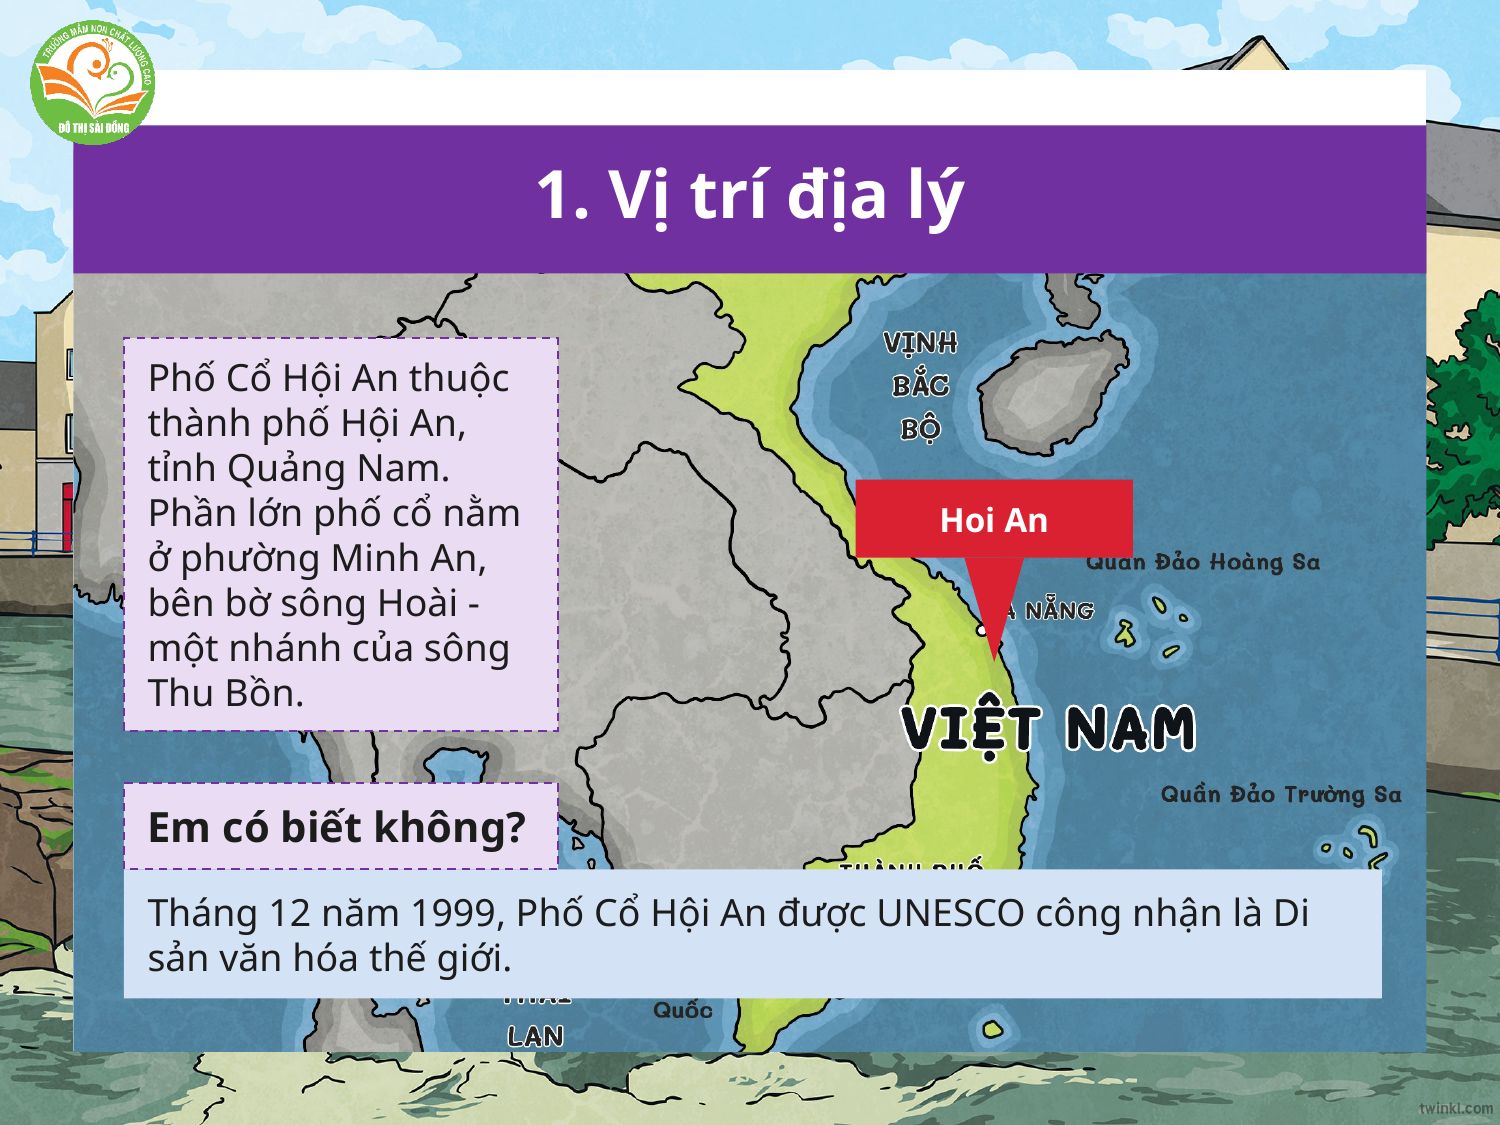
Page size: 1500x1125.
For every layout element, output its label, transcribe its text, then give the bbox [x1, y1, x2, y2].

picture [0, 0, 1500, 1125]
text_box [123, 782, 1382, 1125]
text_box 1. Vị trí địa lý [73, 125, 1427, 149]
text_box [855, 479, 1133, 663]
